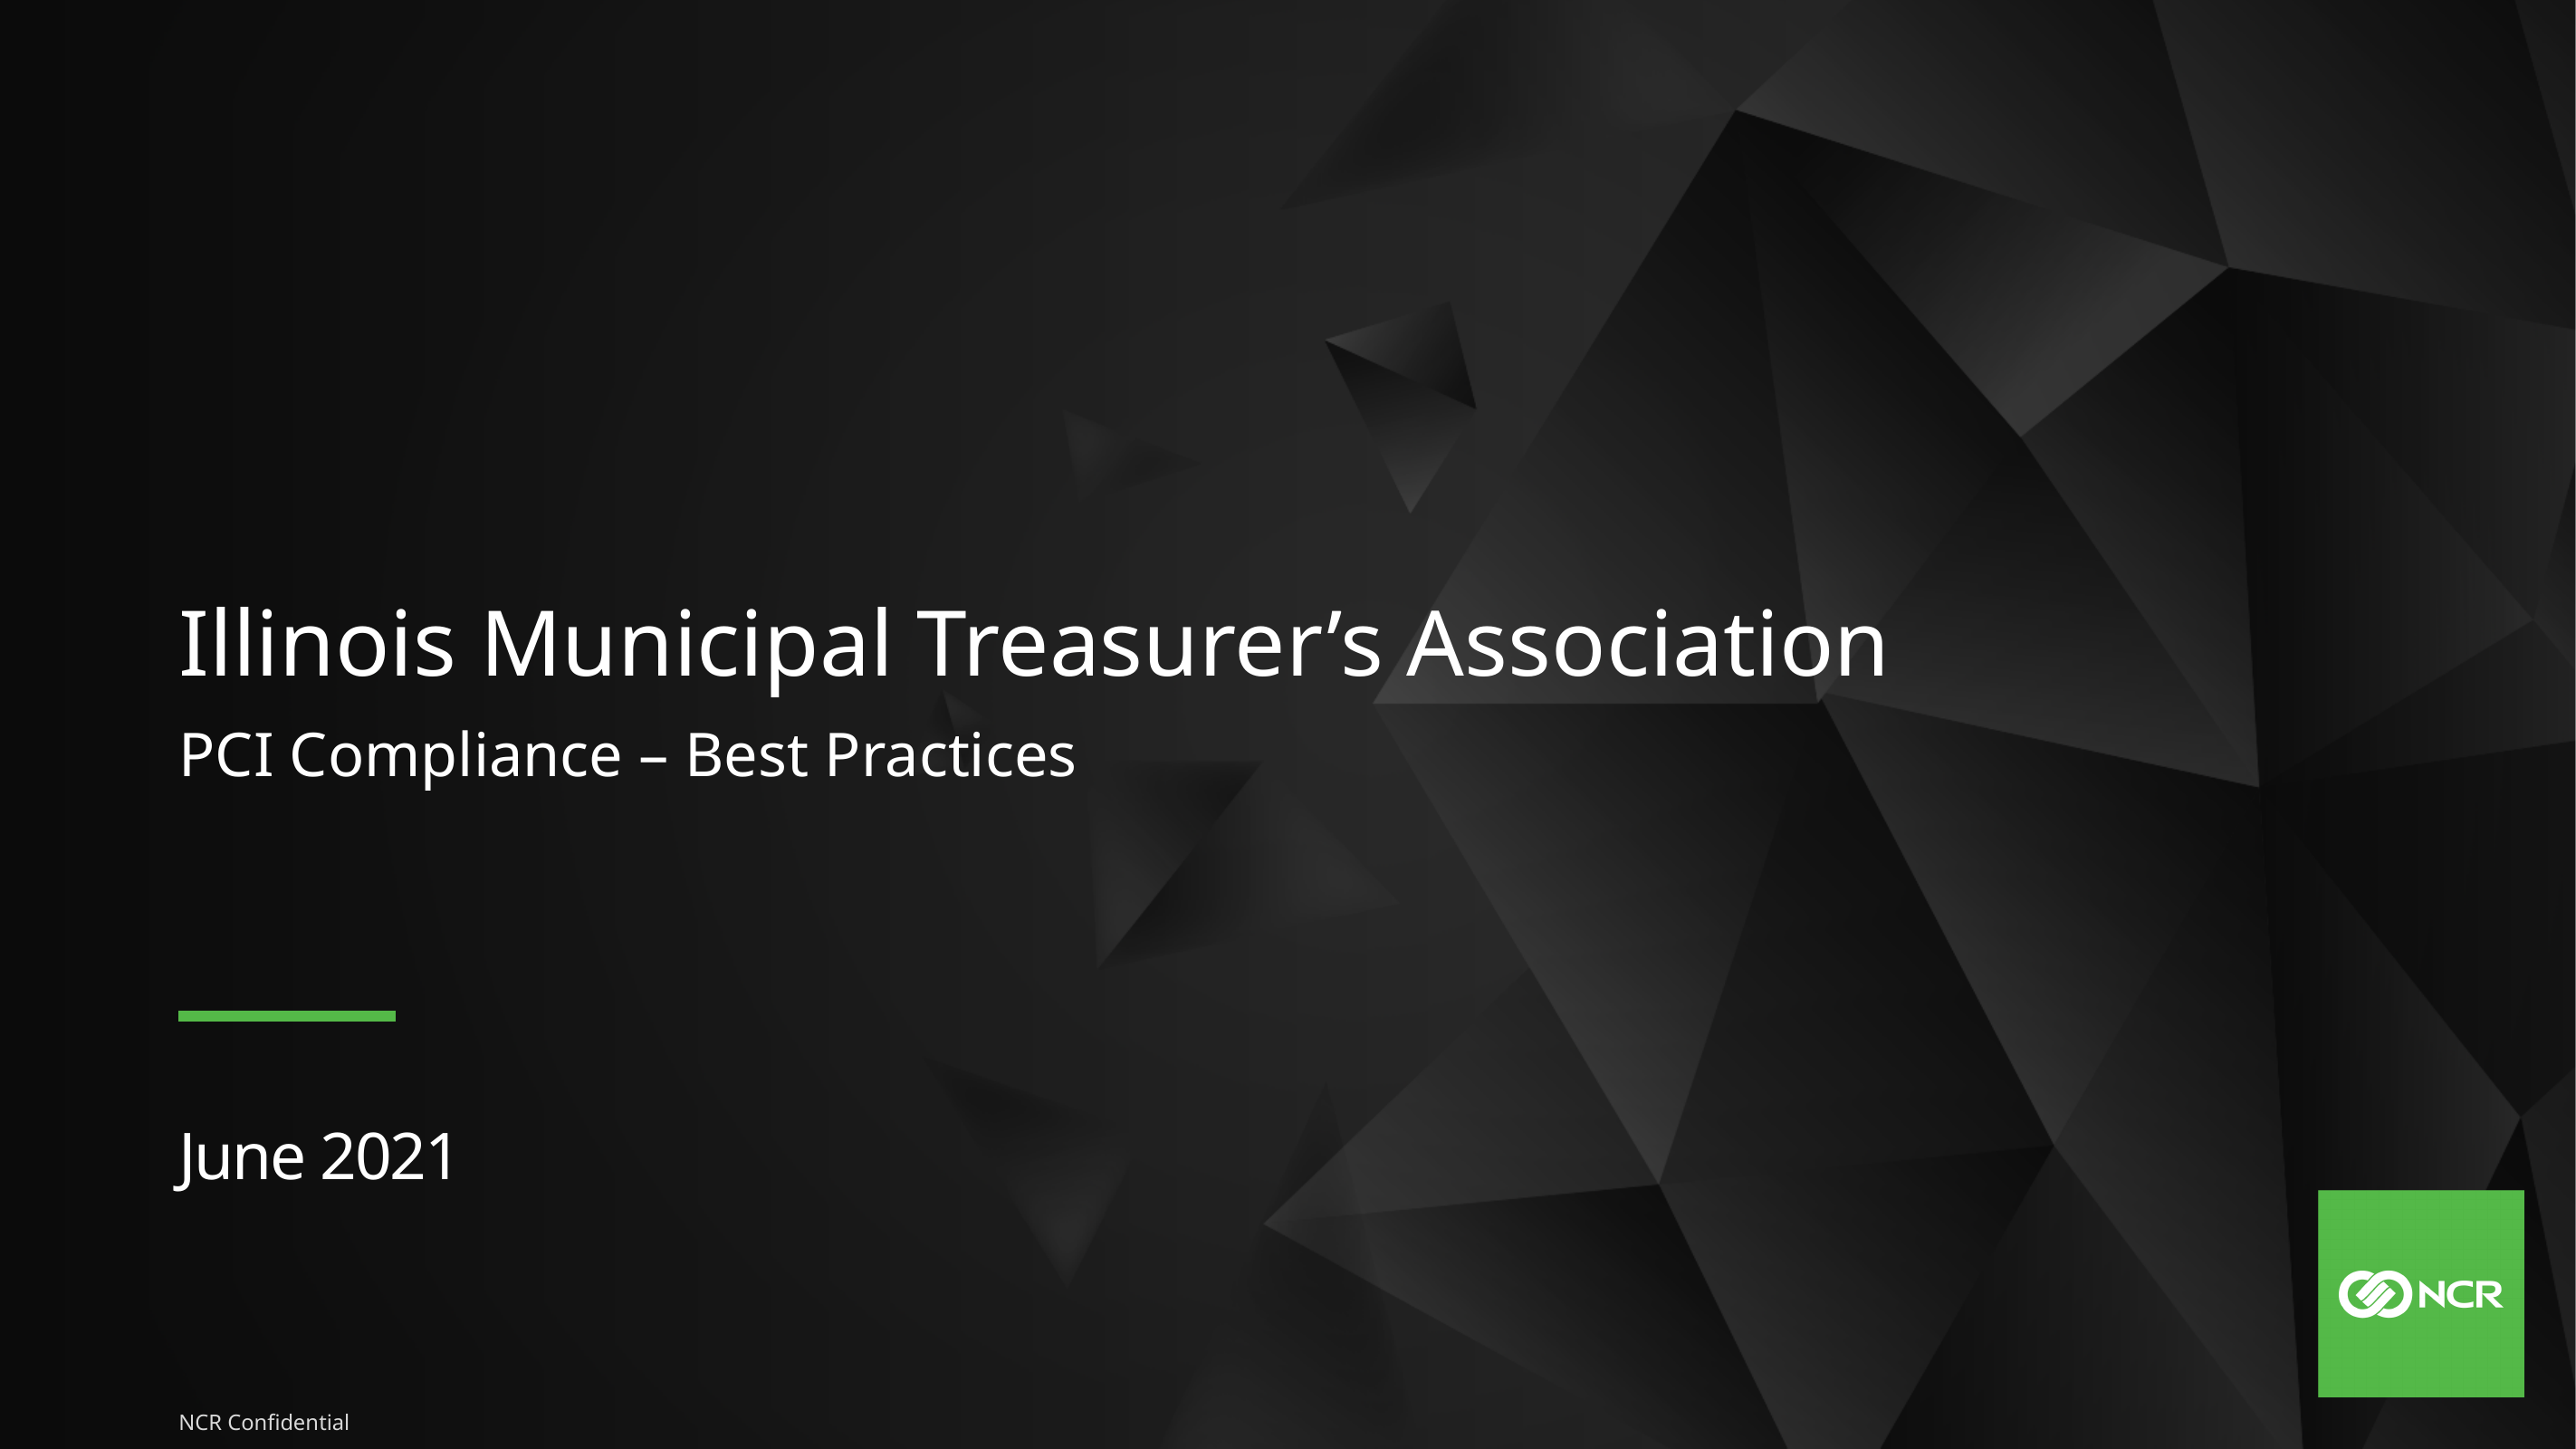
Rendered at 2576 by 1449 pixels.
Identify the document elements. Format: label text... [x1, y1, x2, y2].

picture [0, 0, 2576, 1449]
list June 2021 [177, 1120, 1643, 1322]
list Illinois Municipal Treasurer’s Association PCI Compliance – Best Practices [177, 370, 2233, 919]
text_box NCR Confidential [178, 1408, 1333, 1435]
